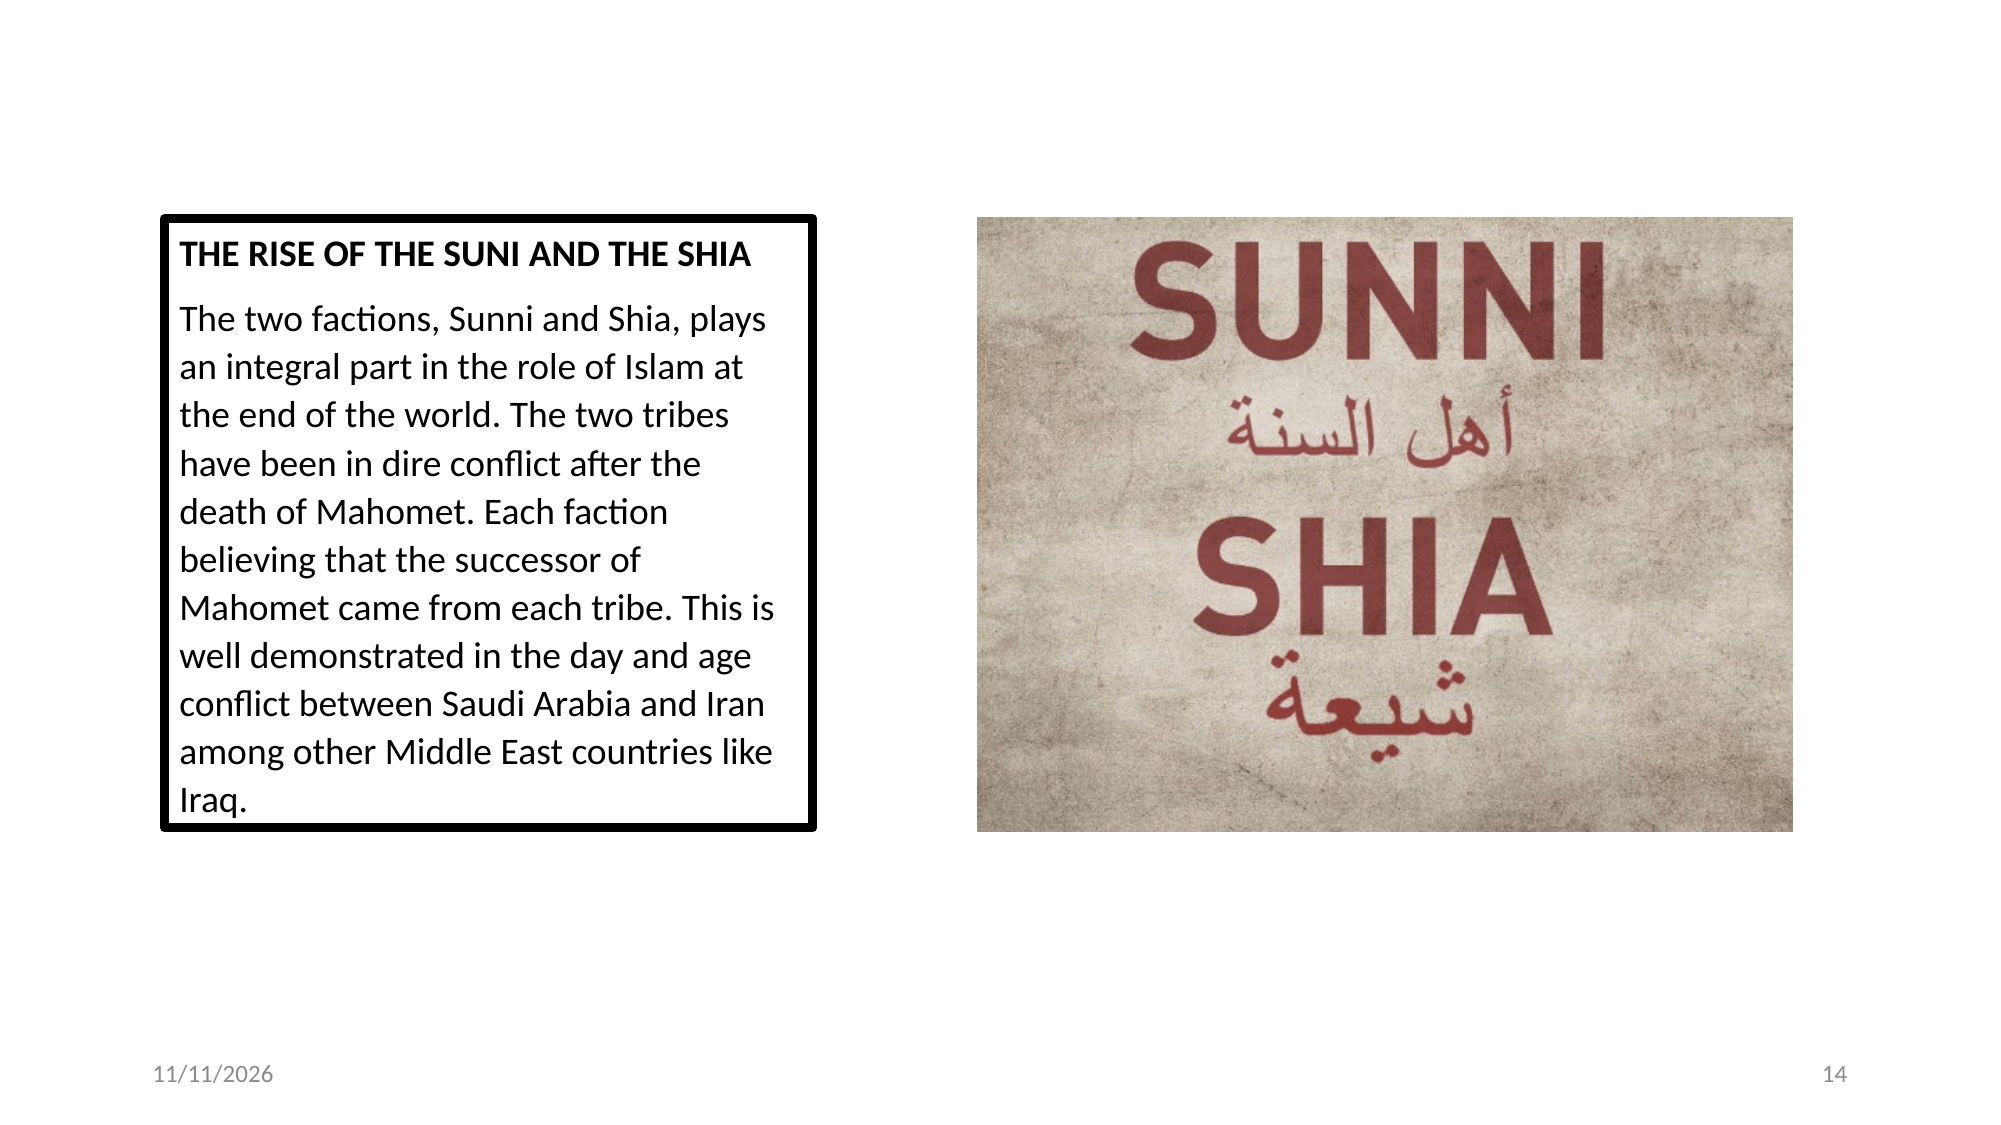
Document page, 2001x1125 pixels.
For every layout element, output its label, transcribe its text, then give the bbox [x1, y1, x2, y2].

slide_number 14 [1412, 1042, 1863, 1103]
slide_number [137, 1042, 588, 1103]
text_box THE RISE OF THE SUNI AND THE SHIA The two factions, Sunni and Shia, plays an integral part in the role of Islam at the end of the world. The two tribes have been in dire conflict after the death of Mahomet. Each faction believing that the successor of Mahomet came from each tribe. This is well demonstrated in the day and age conflict between Saudi Arabia and Iran among other Middle East countries like Iraq. [164, 218, 813, 828]
picture [977, 217, 1793, 833]
